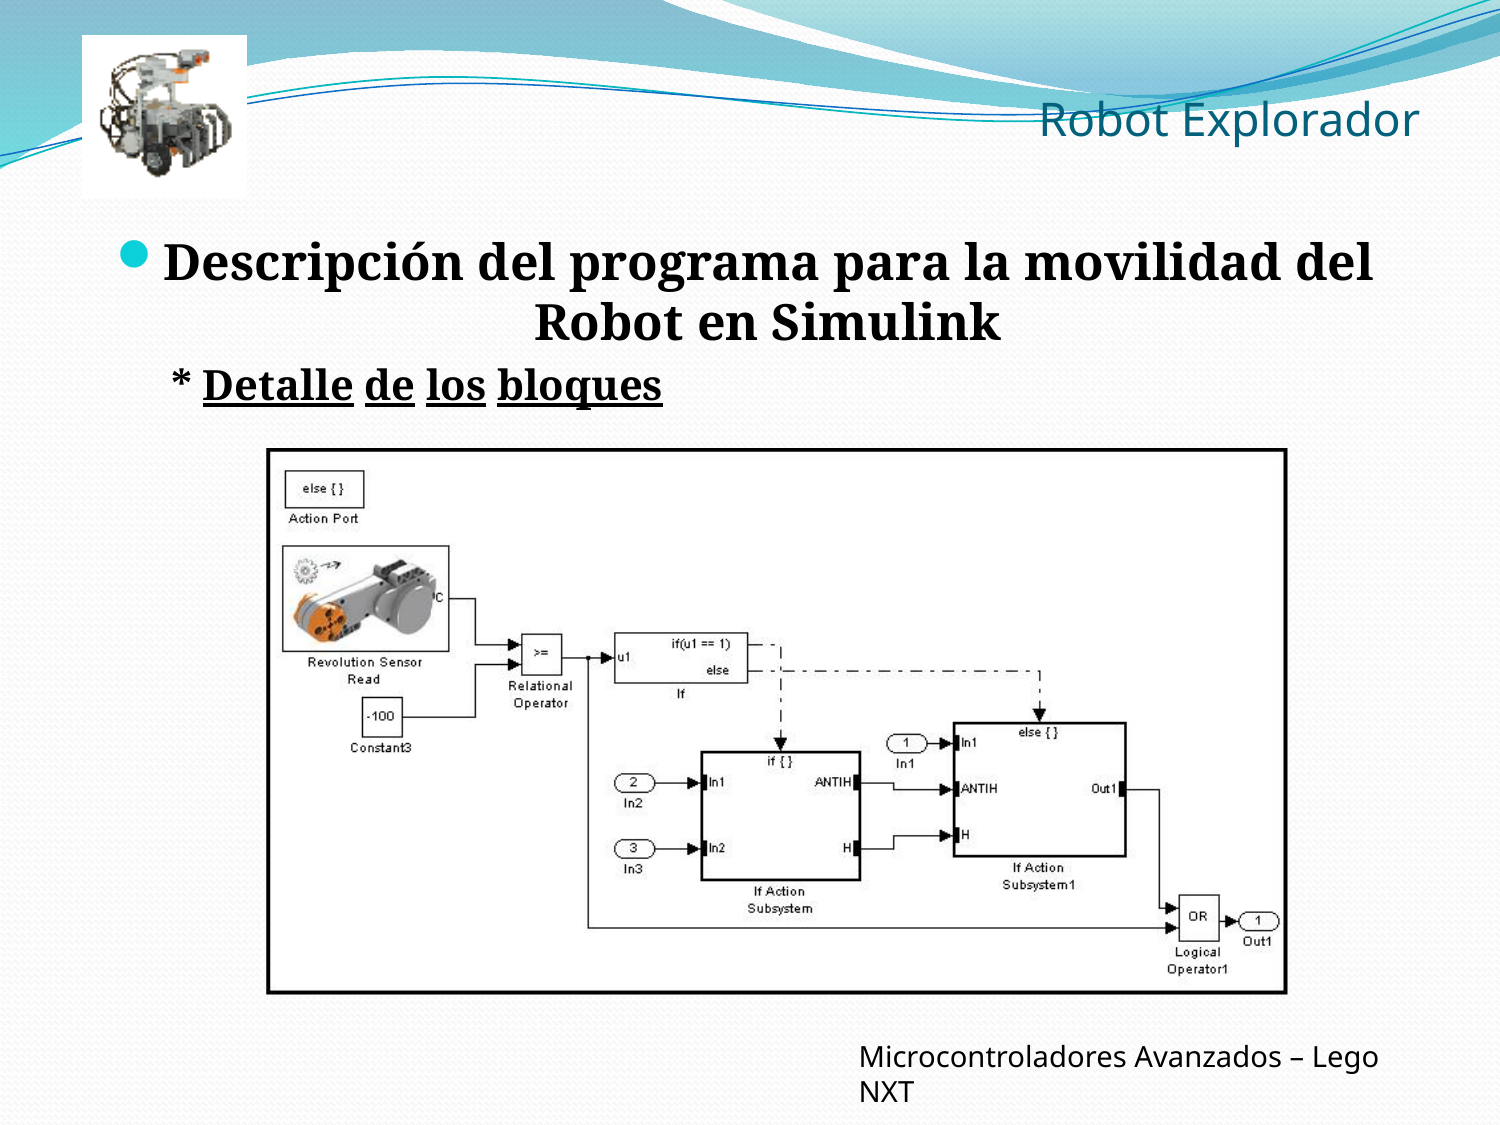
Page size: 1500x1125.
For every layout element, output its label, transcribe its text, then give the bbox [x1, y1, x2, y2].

picture [81, 34, 247, 198]
text_box Microcontroladores Avanzados – Lego NXT [843, 1031, 1430, 1116]
picture [265, 447, 1290, 997]
list Descripción del programa para la movilidad del Robot en Simulink * Detalle de los bloques [70, 222, 1421, 1032]
title Robot Explorador [913, 81, 1421, 202]
